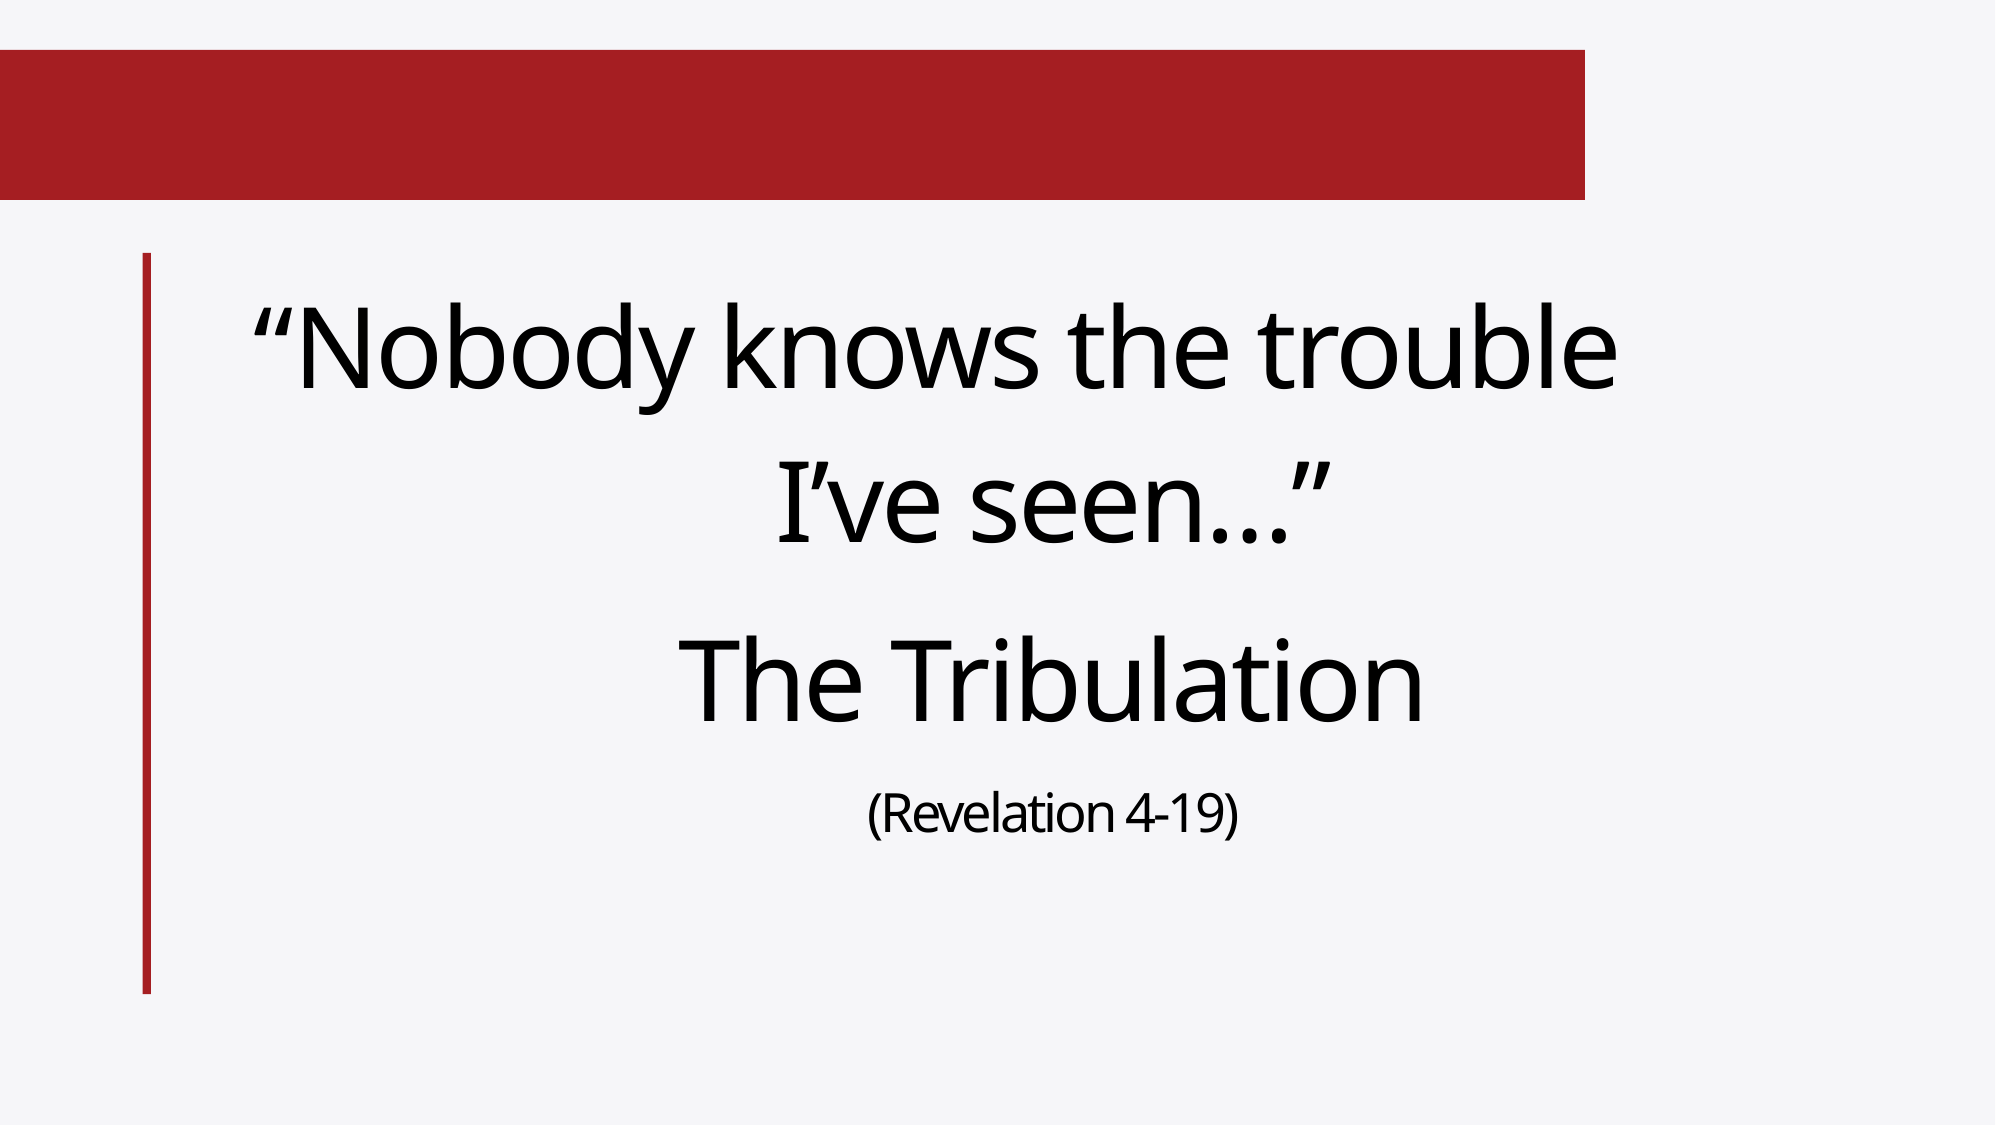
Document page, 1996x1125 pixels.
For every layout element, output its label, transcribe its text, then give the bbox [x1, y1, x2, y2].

subtitle “Nobody knows the trouble I’ve seen…” The Tribulation (Revelation 4-19) [197, 249, 1910, 1000]
